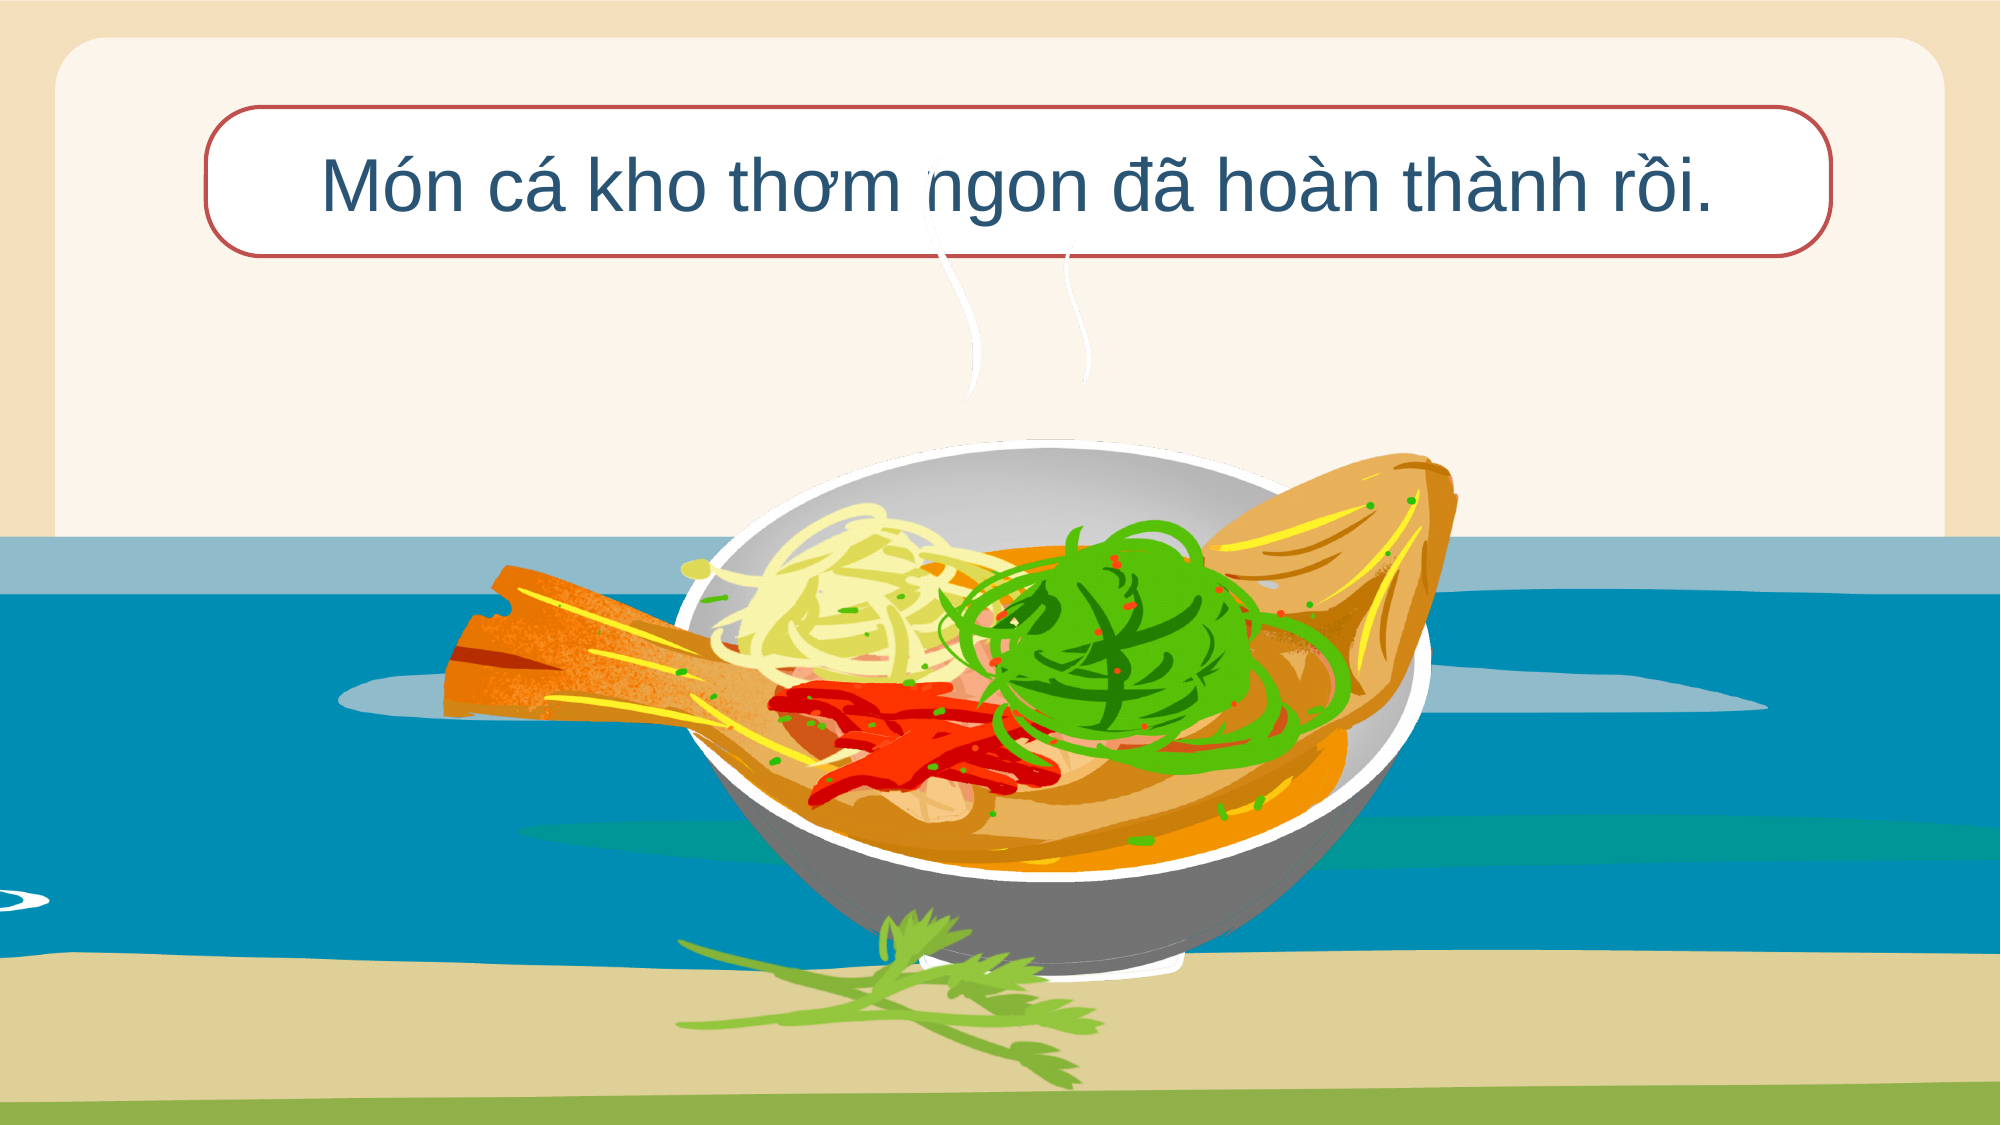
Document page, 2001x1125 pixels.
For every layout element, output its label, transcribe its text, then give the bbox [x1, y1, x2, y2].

text_box [0, 0, 2000, 481]
picture [0, 891, 49, 911]
text_box Món cá kho thơm ngon đã hoàn thành rồi. [203, 104, 1833, 259]
picture [0, 127, 2000, 1125]
text_box [53, 35, 1947, 481]
